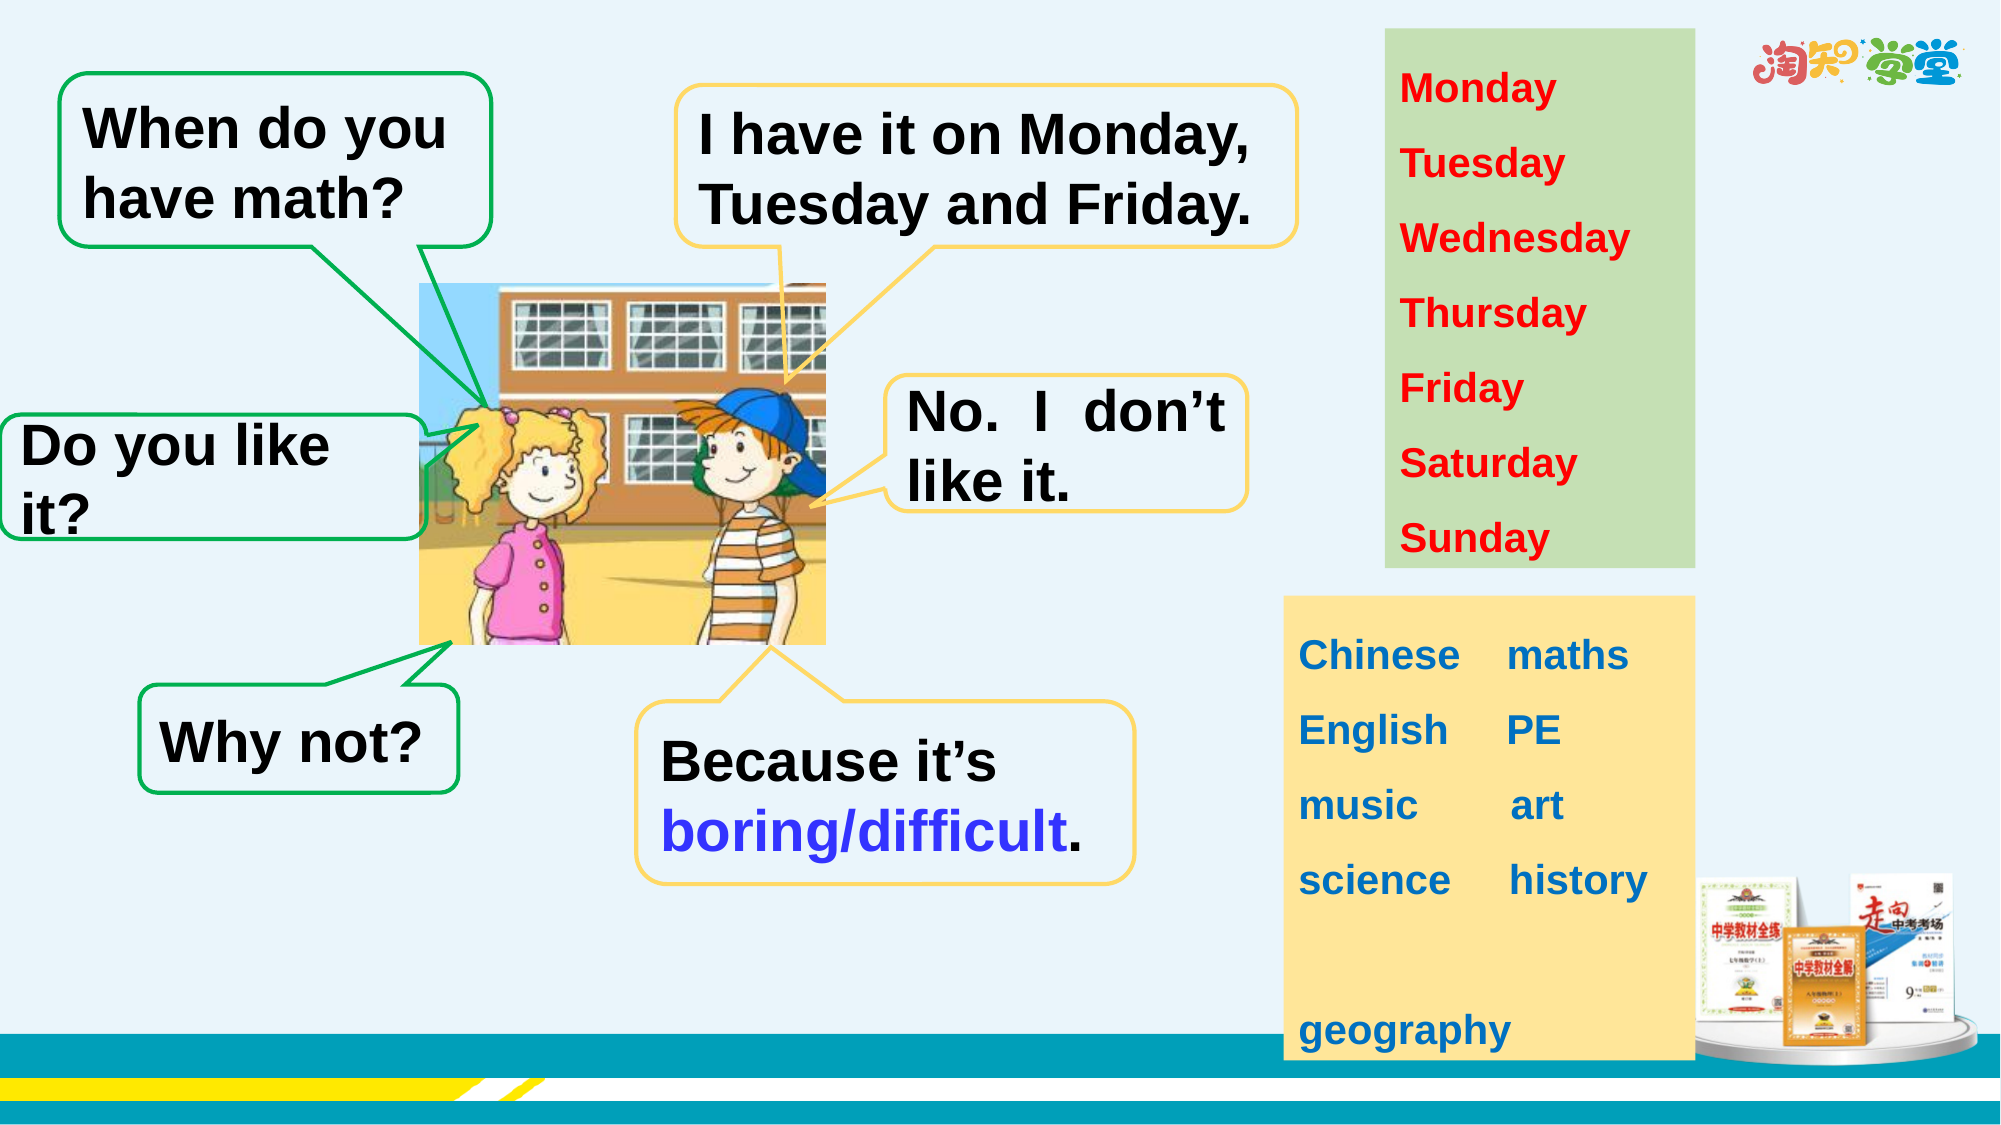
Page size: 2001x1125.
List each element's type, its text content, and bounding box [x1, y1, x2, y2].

text_box Monday Tuesday Wednesday Thursday Friday Saturday Sunday [1384, 28, 1696, 569]
text_box When do you have math? [59, 73, 492, 346]
picture [0, 805, 2001, 1125]
picture [419, 283, 826, 645]
text_box I have it on Monday, Tuesday and Friday. [675, 84, 1298, 345]
picture [1741, 26, 1973, 98]
text_box No. I don’t like it. [826, 374, 1248, 512]
text_box Chinese maths English PE music art science history geography [1283, 595, 1696, 1061]
text_box Do you like it? [0, 414, 419, 539]
text_box Because it’s boring/difficult. [636, 647, 1135, 885]
text_box Why not? [139, 645, 459, 793]
